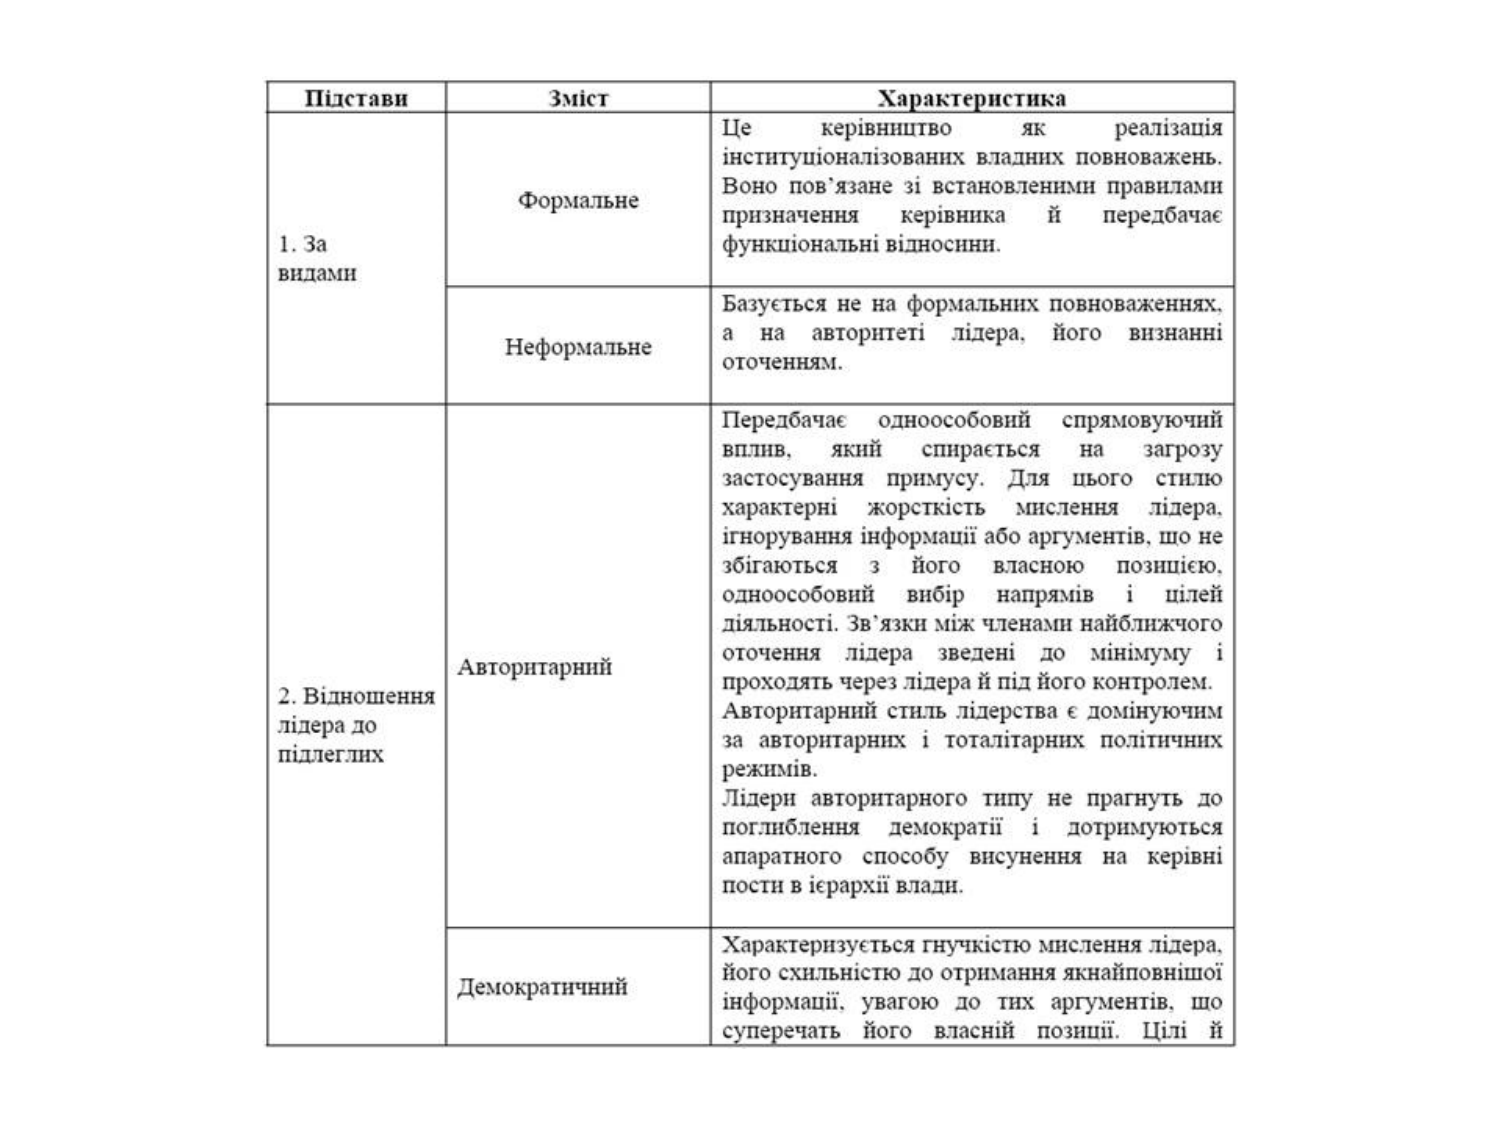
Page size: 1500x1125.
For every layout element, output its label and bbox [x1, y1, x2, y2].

picture [262, 76, 1238, 1049]
